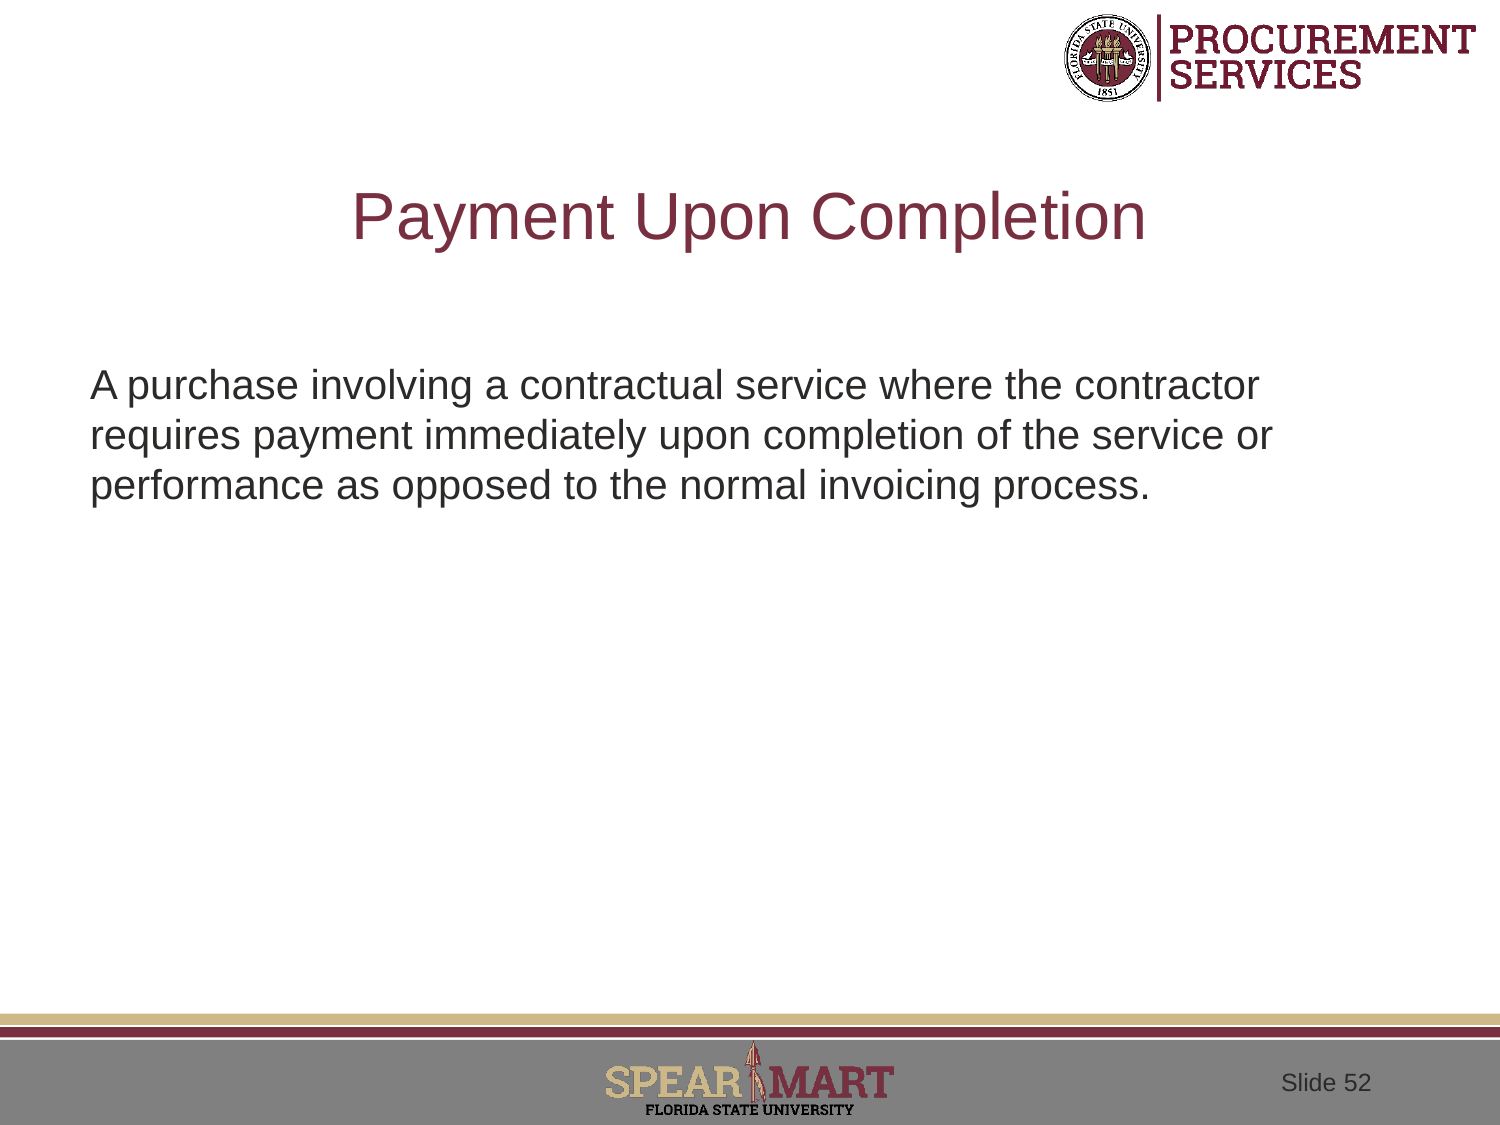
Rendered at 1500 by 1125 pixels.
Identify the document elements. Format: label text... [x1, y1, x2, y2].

picture [606, 1040, 894, 1115]
list A purchase involving a contractual service where the contractor requires payment immediately upon completion of the service or performance as opposed to the normal invoicing process. [75, 350, 1425, 988]
picture [1062, 12, 1500, 104]
title Payment Upon Completion [75, 125, 1425, 300]
